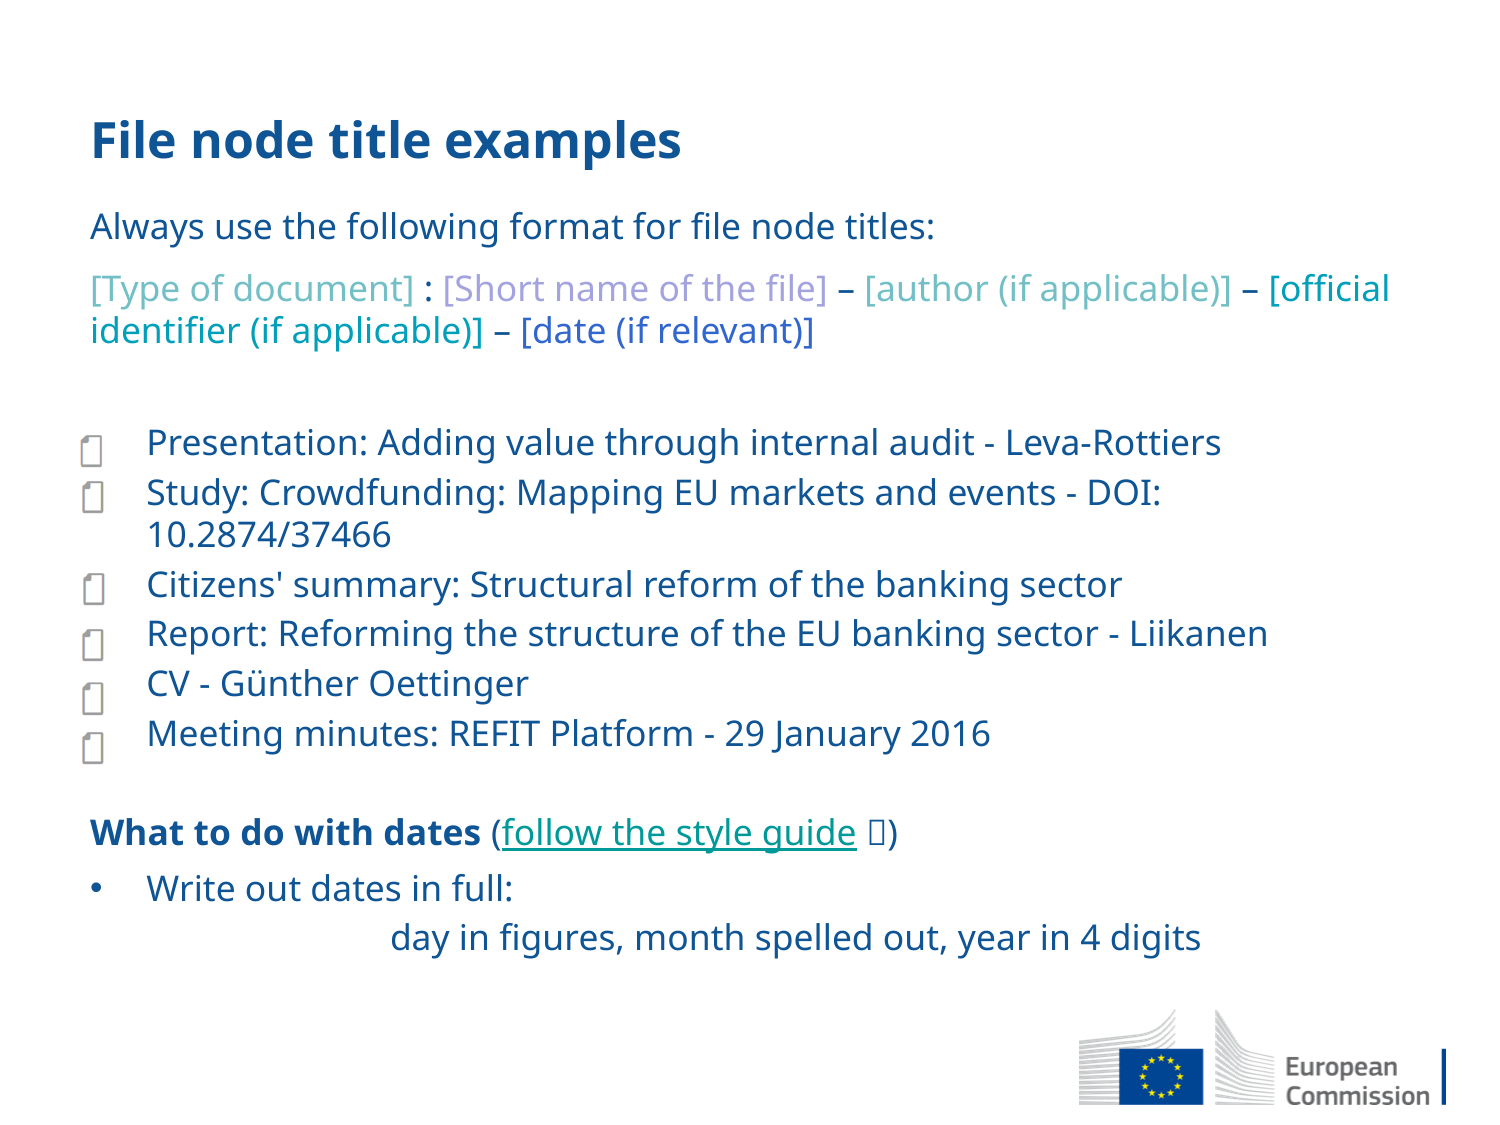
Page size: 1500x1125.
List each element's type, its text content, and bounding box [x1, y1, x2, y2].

picture [74, 675, 112, 773]
text_box File node title examples [74, 45, 1425, 233]
list Always use the following format for file node titles: [Type of document] : [Short name of the file] – [author (if applicable)] – [official identifier (if applicable)] – [date (if relevant)] Presentation: Adding value through internal audit - Leva-Rottiers Study: Crowdfunding: Mapping EU markets and events - DOI: 10.2874/37466 Citizens' summary: Structural reform of the banking sector Report: Reforming the structure of the EU banking sector - Liikanen CV - Günther Oettinger Meeting minutes: REFIT Platform - 29 January 2016 What to do with dates (follow the style guide ) Write out dates in full: day in figures, month spelled out, year in 4 digits [74, 196, 1426, 1012]
picture [74, 566, 113, 615]
picture [1078, 1008, 1447, 1106]
picture [72, 428, 112, 523]
picture [74, 622, 112, 671]
